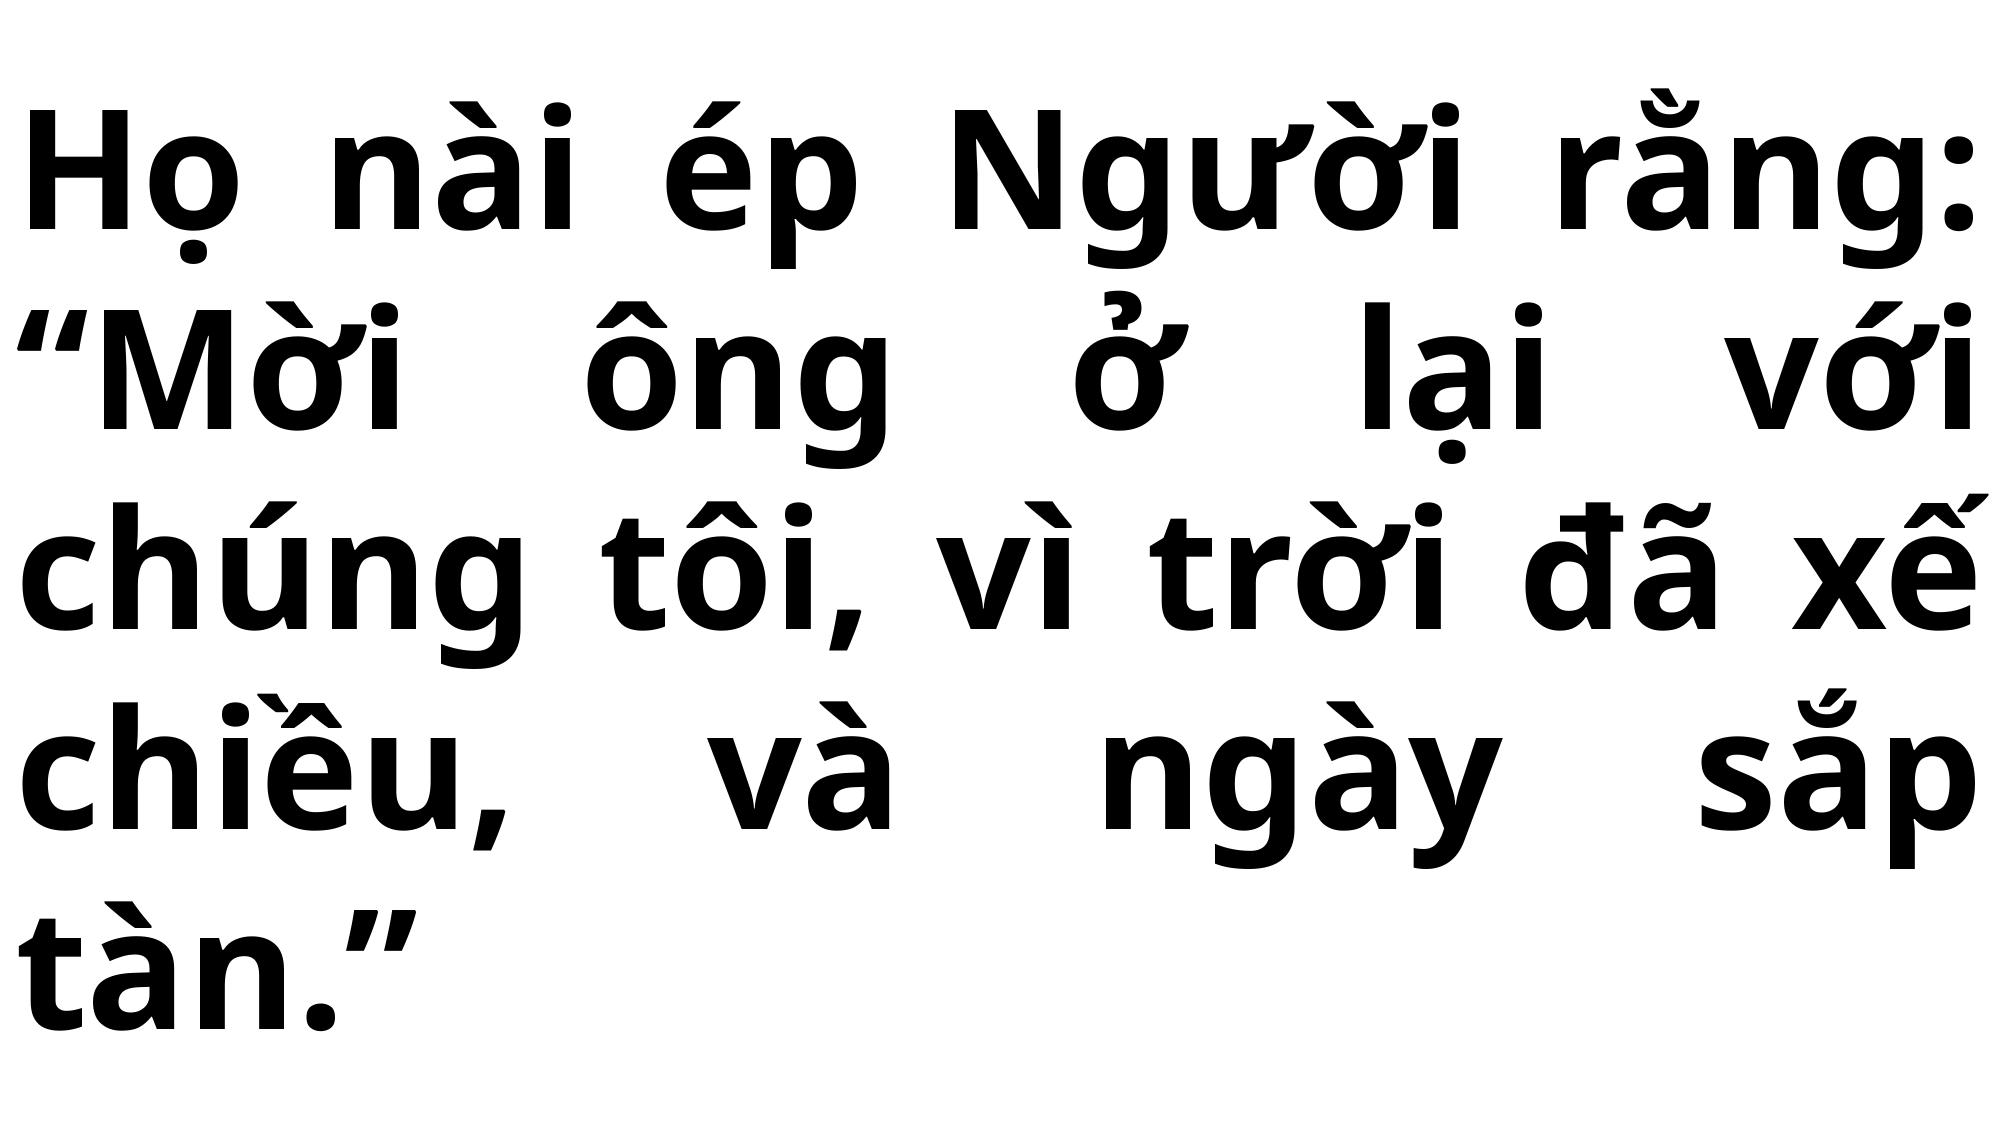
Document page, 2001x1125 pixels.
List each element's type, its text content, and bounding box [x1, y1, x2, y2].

title Họ nài ép Người rằng: “Mời ông ở lại với chúng tôi, vì trời đã xế chiều, và ngày sắp tàn.” [0, 0, 2000, 1125]
